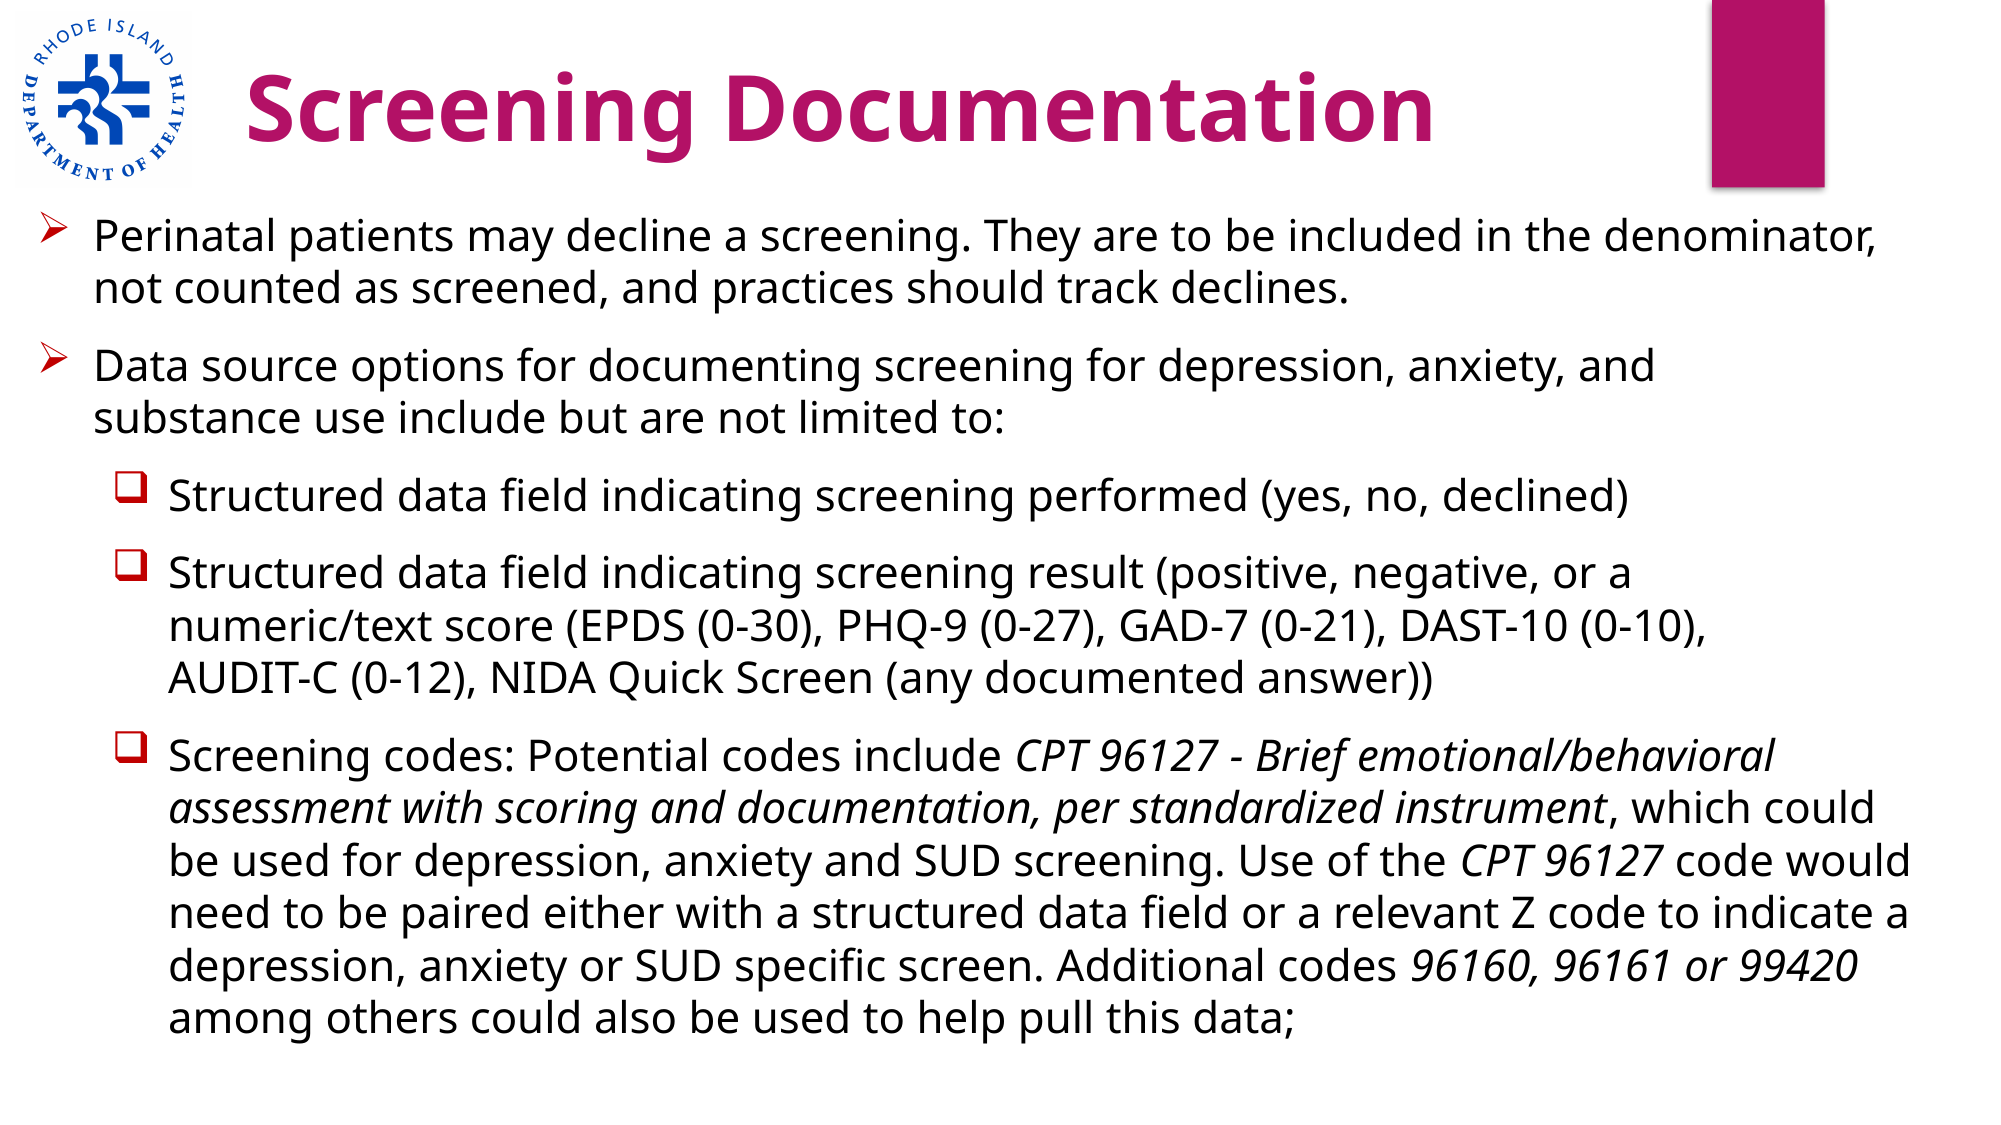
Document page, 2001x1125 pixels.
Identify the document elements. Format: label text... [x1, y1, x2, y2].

text_box Perinatal patients may decline a screening. They are to be included in the denominator, not counted as screened, and practices should track declines. Data source options for documenting screening for depression, anxiety, and substance use include but are not limited to: Structured data field indicating screening performed (yes, no, declined) Structured data field indicating screening result (positive, negative, or a numeric/text score (EPDS (0-30), PHQ-9 (0-27), GAD-7 (0-21), DAST-10 (0-10), AUDIT-C (0-12), NIDA Quick Screen (any documented answer)) Screening codes: Potential codes include CPT 96127 - Brief emotional/behavioral assessment with scoring and documentation, per standardized instrument, which could be used for depression, anxiety and SUD screening. Use of the CPT 96127 code would need to be paired either with a structured data field or a relevant Z code to indicate a depression, anxiety or SUD specific screen. Additional codes 96160, 96161 or 99420 among others could also be used to help pull this data; [22, 199, 1937, 1050]
picture [14, 11, 192, 188]
text_box Screening Documentation [231, 42, 1849, 199]
